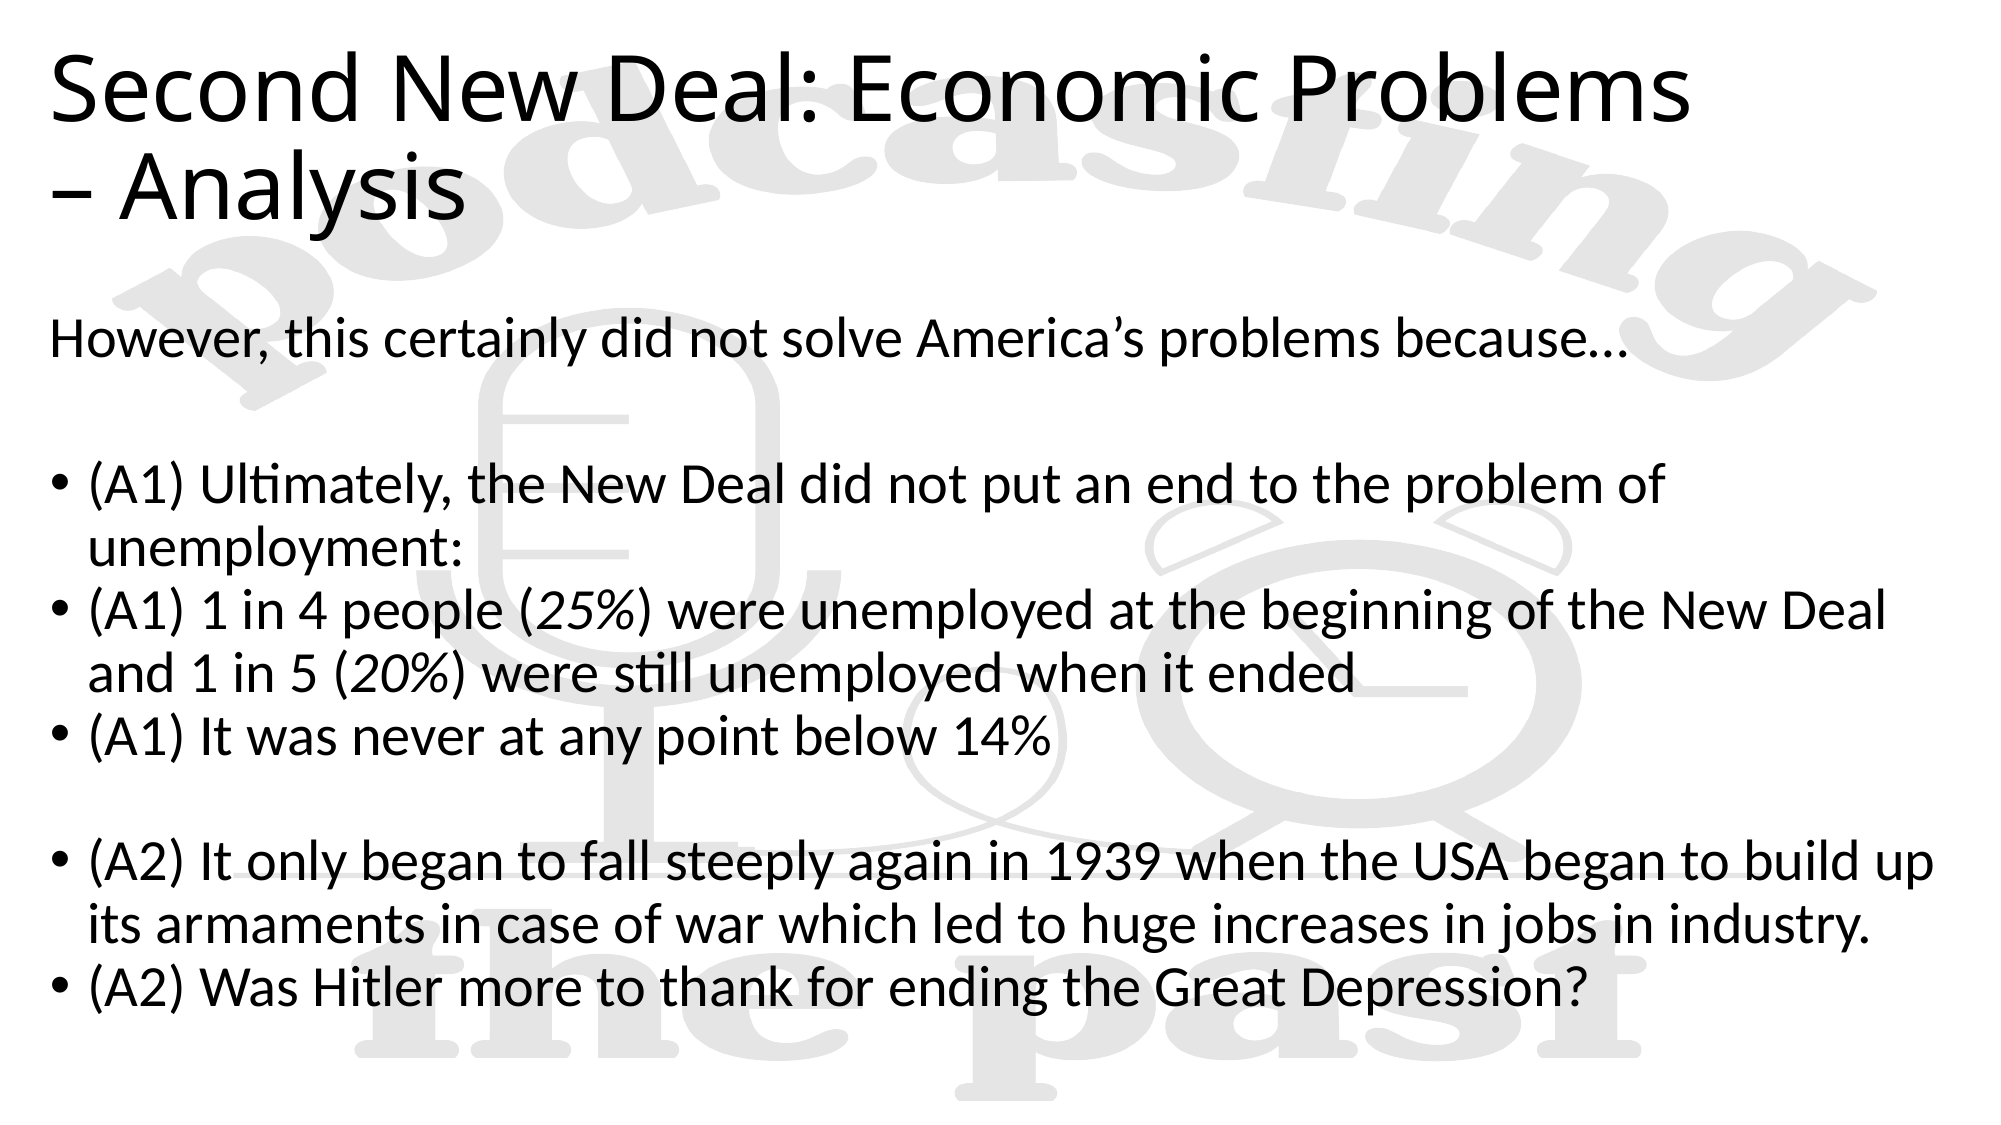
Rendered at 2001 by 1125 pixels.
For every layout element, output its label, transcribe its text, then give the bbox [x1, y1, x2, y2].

title Second New Deal: Economic Problems – Analysis [34, 32, 1760, 250]
list However, this certainly did not solve America’s problems because… (A1) Ultimately, the New Deal did not put an end to the problem of unemployment: (A1) 1 in 4 people (25%) were unemployed at the beginning of the New Deal and 1 in 5 (20%) were still unemployed when it ended (A1) It was never at any point below 14% (A2) It only began to fall steeply again in 1939 when the USA began to build up its armaments in case of war which led to huge increases in jobs in industry. (A2) Was Hitler more to thank for ending the Great Depression? [34, 299, 2000, 1093]
